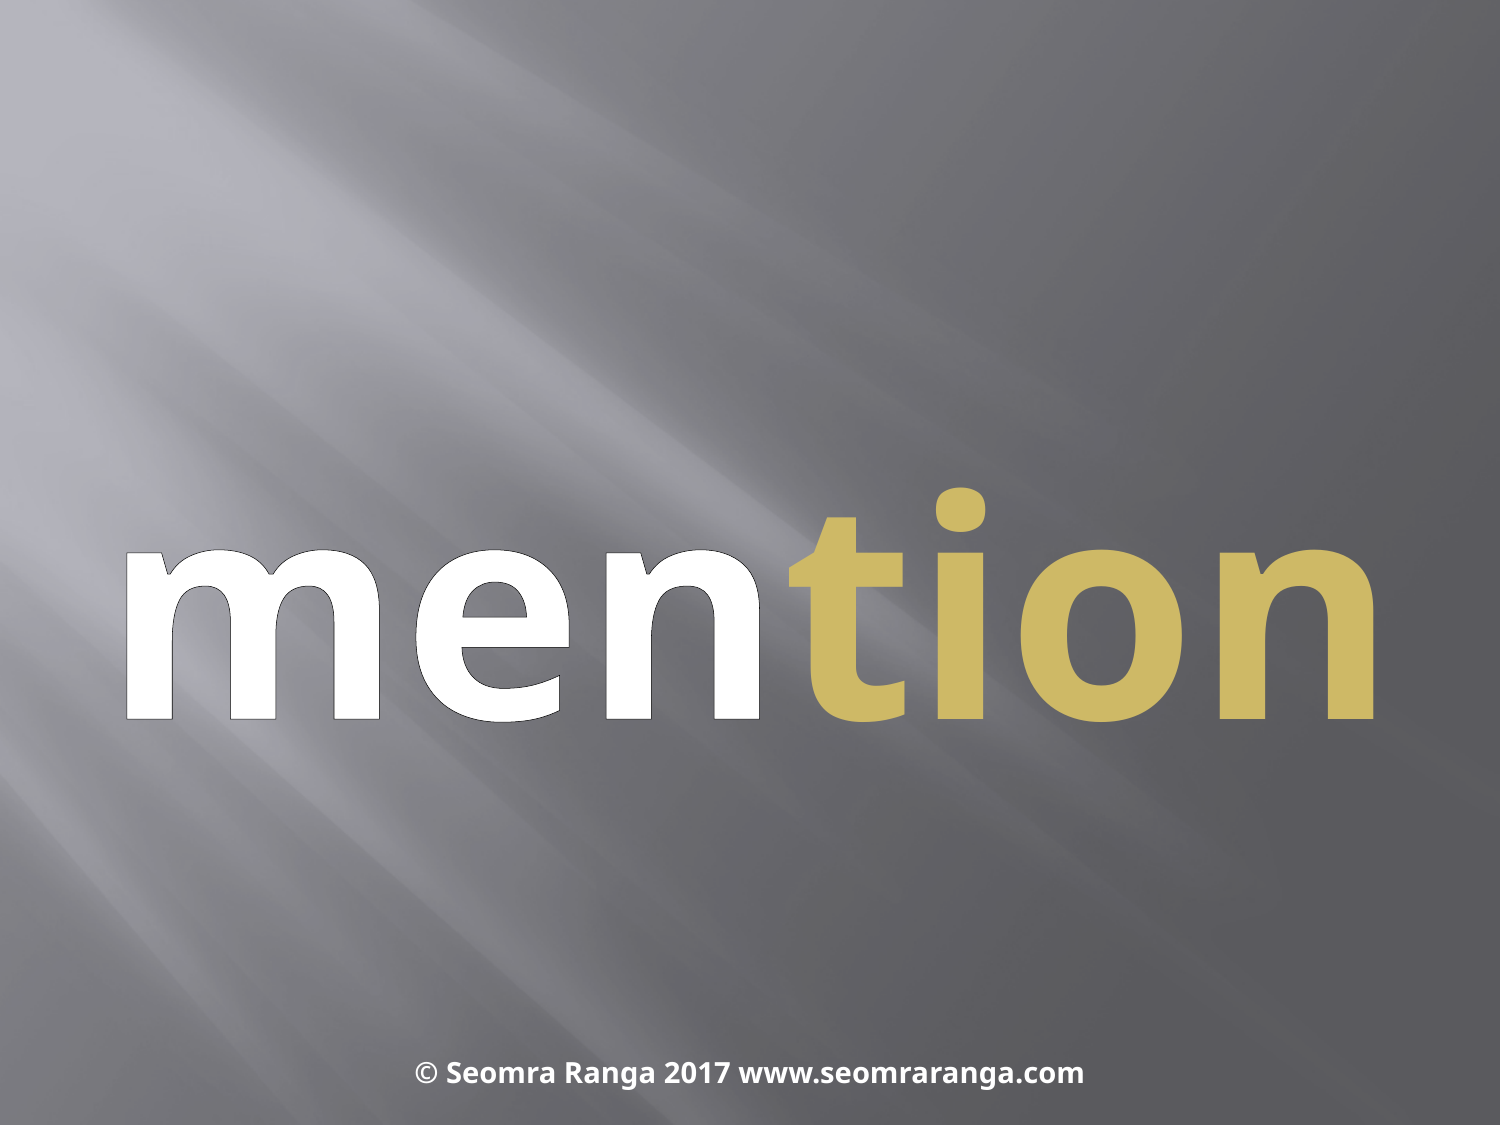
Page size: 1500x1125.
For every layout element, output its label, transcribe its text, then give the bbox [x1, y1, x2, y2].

text_box © Seomra Ranga 2017 www.seomraranga.com [312, 1046, 1187, 1097]
list mention [75, 262, 1425, 1035]
